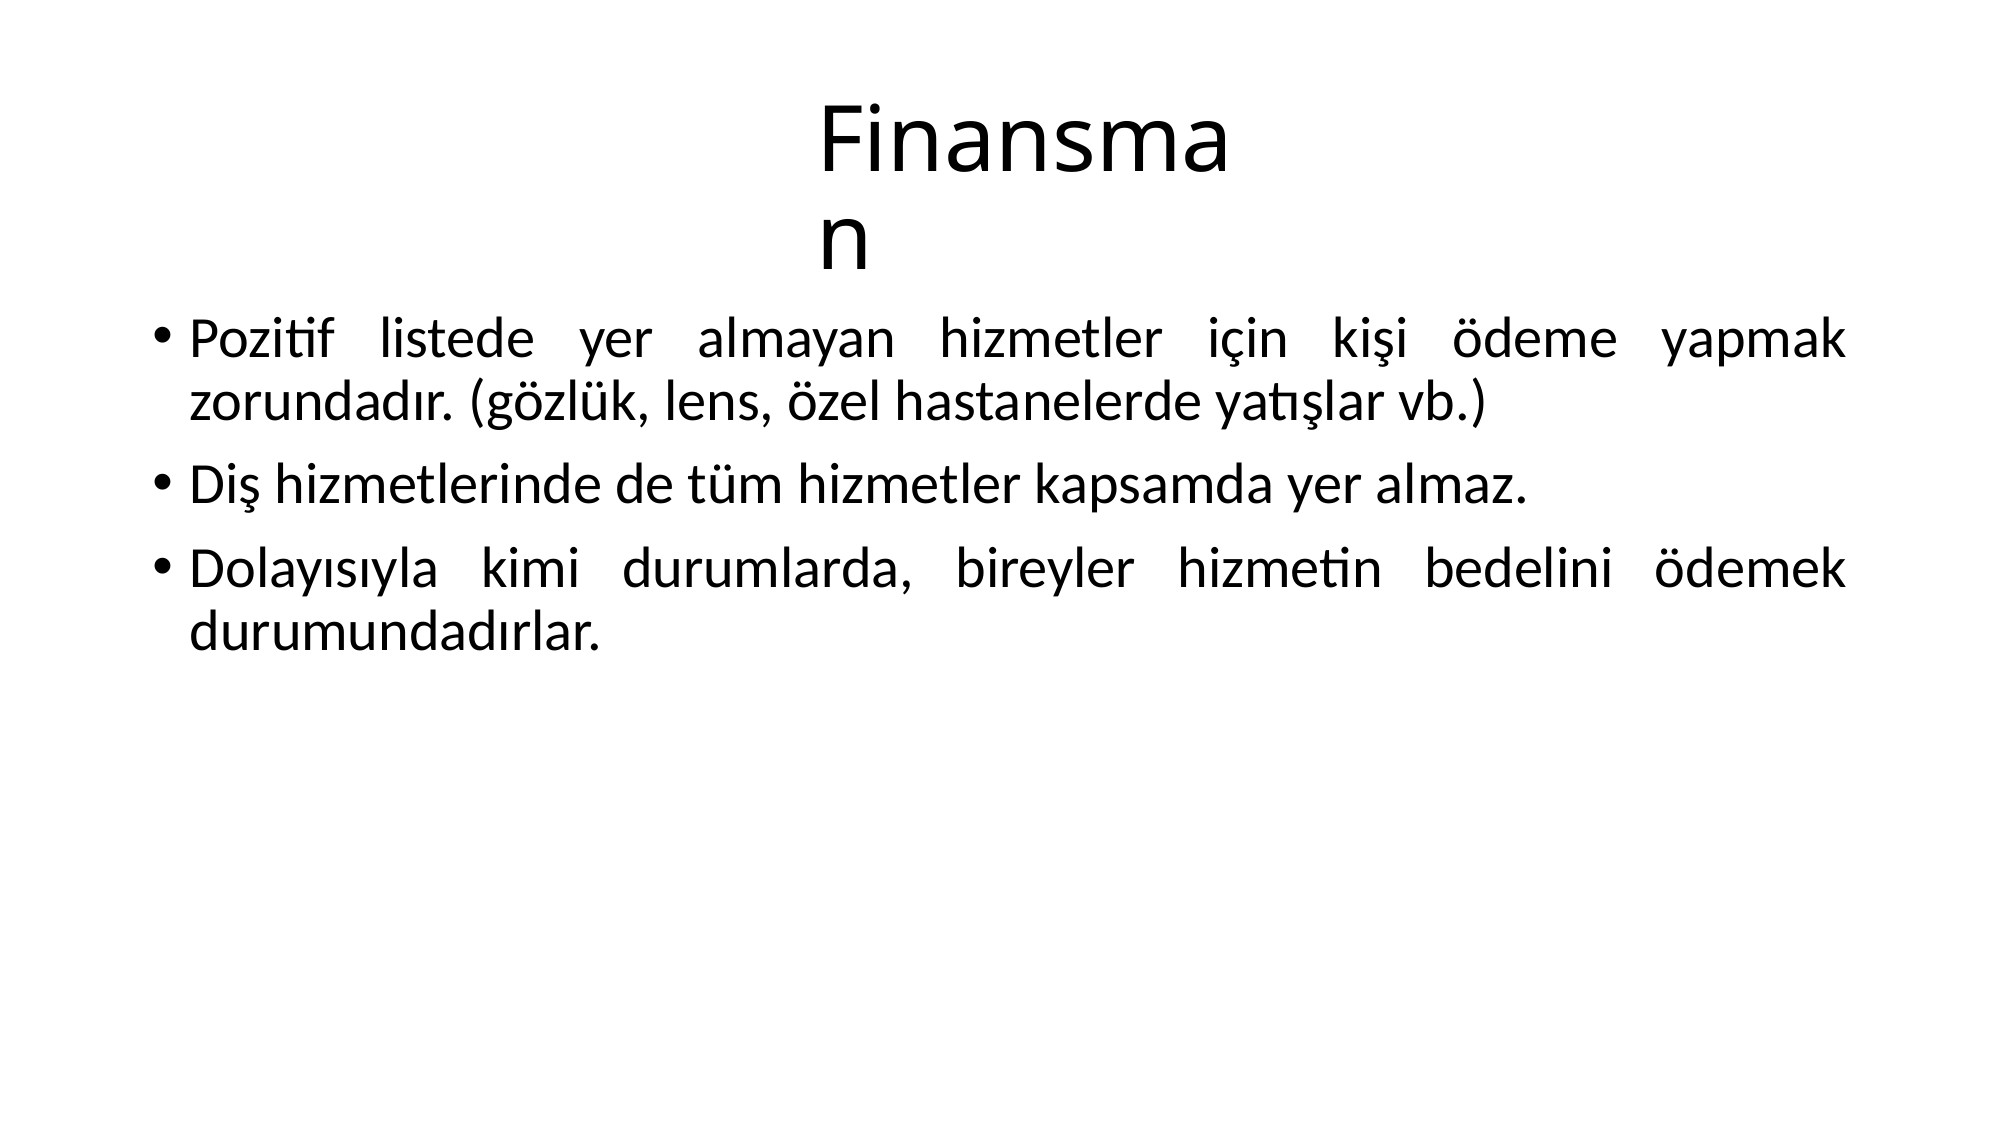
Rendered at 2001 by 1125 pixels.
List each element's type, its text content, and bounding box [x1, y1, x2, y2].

title Finansman [801, 82, 1283, 299]
list Pozitif listede yer almayan hizmetler için kişi ödeme yapmak zorundadır. (gözlük, lens, özel hastanelerde yatışlar vb.) Diş hizmetlerinde de tüm hizmetler kapsamda yer almaz. Dolayısıyla kimi durumlarda, bireyler hizmetin bedelini ödemek durumundadırlar. [137, 299, 1863, 1014]
